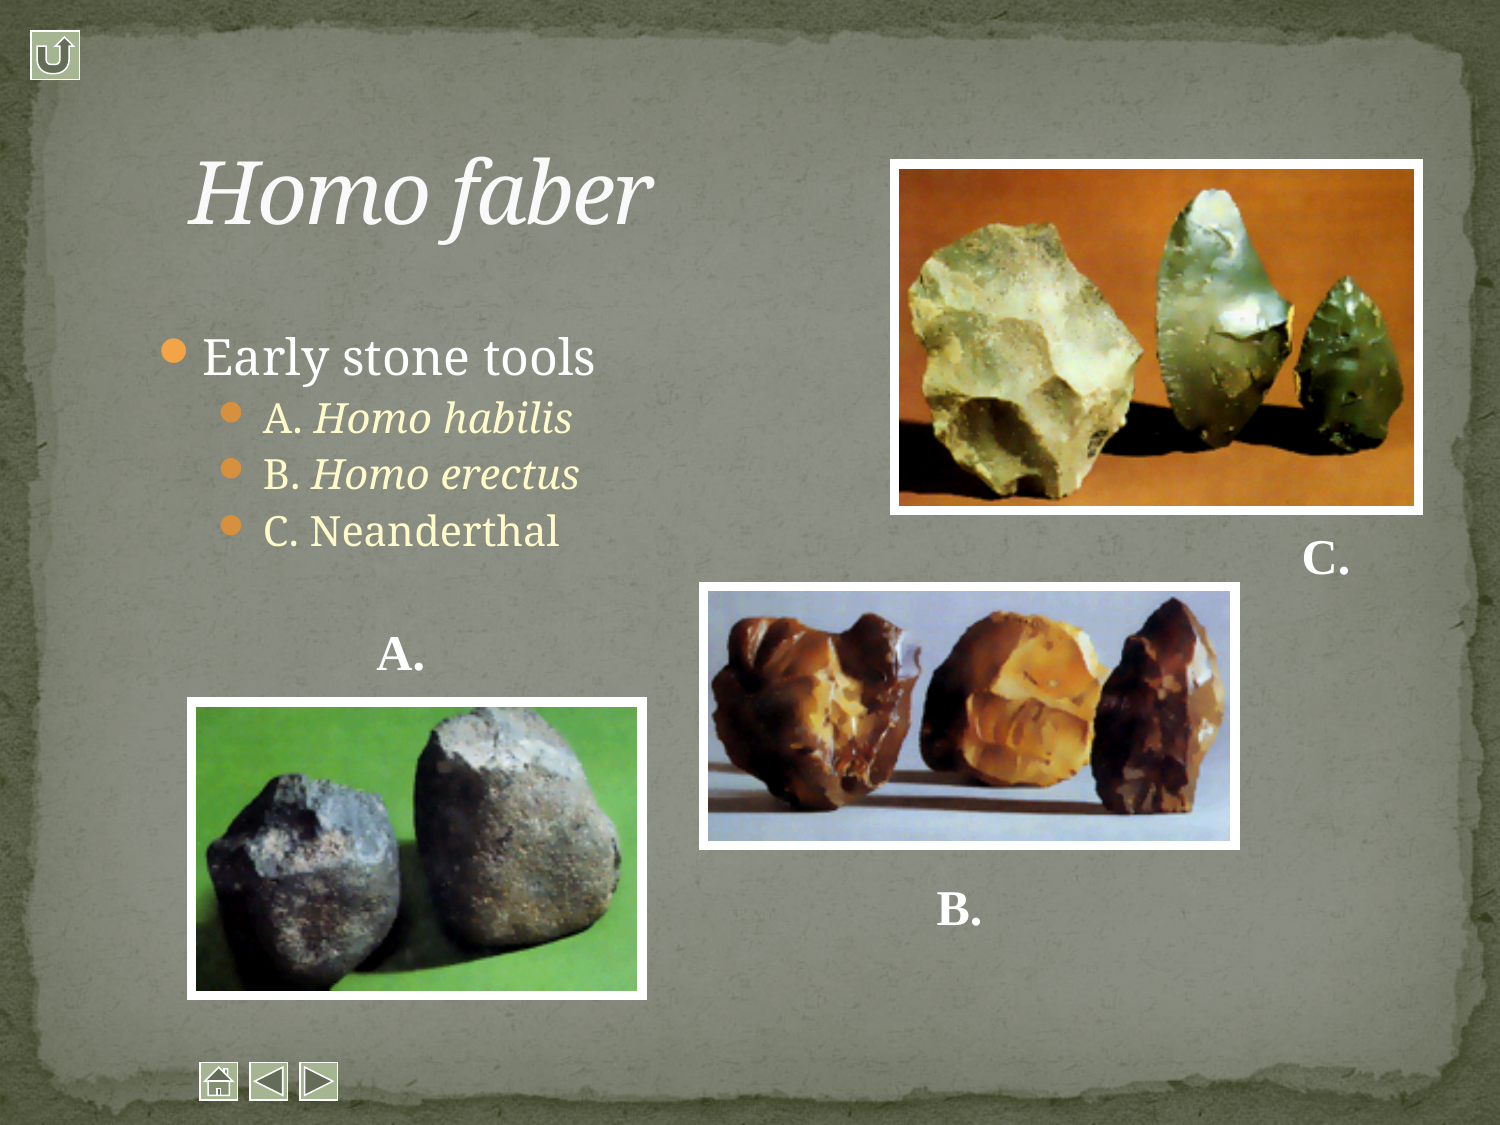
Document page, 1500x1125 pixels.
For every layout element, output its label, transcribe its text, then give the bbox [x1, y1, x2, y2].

text_box B. [921, 867, 998, 943]
text_box [31, 31, 80, 80]
list Early stone tools A. Homo habilis B. Homo erectus C. Neanderthal [143, 318, 768, 629]
picture [196, 707, 637, 991]
text_box C. [1286, 517, 1366, 593]
picture [899, 169, 1414, 506]
title Homo faber [174, 62, 1450, 250]
picture [708, 591, 1230, 841]
text_box A. [361, 613, 440, 689]
